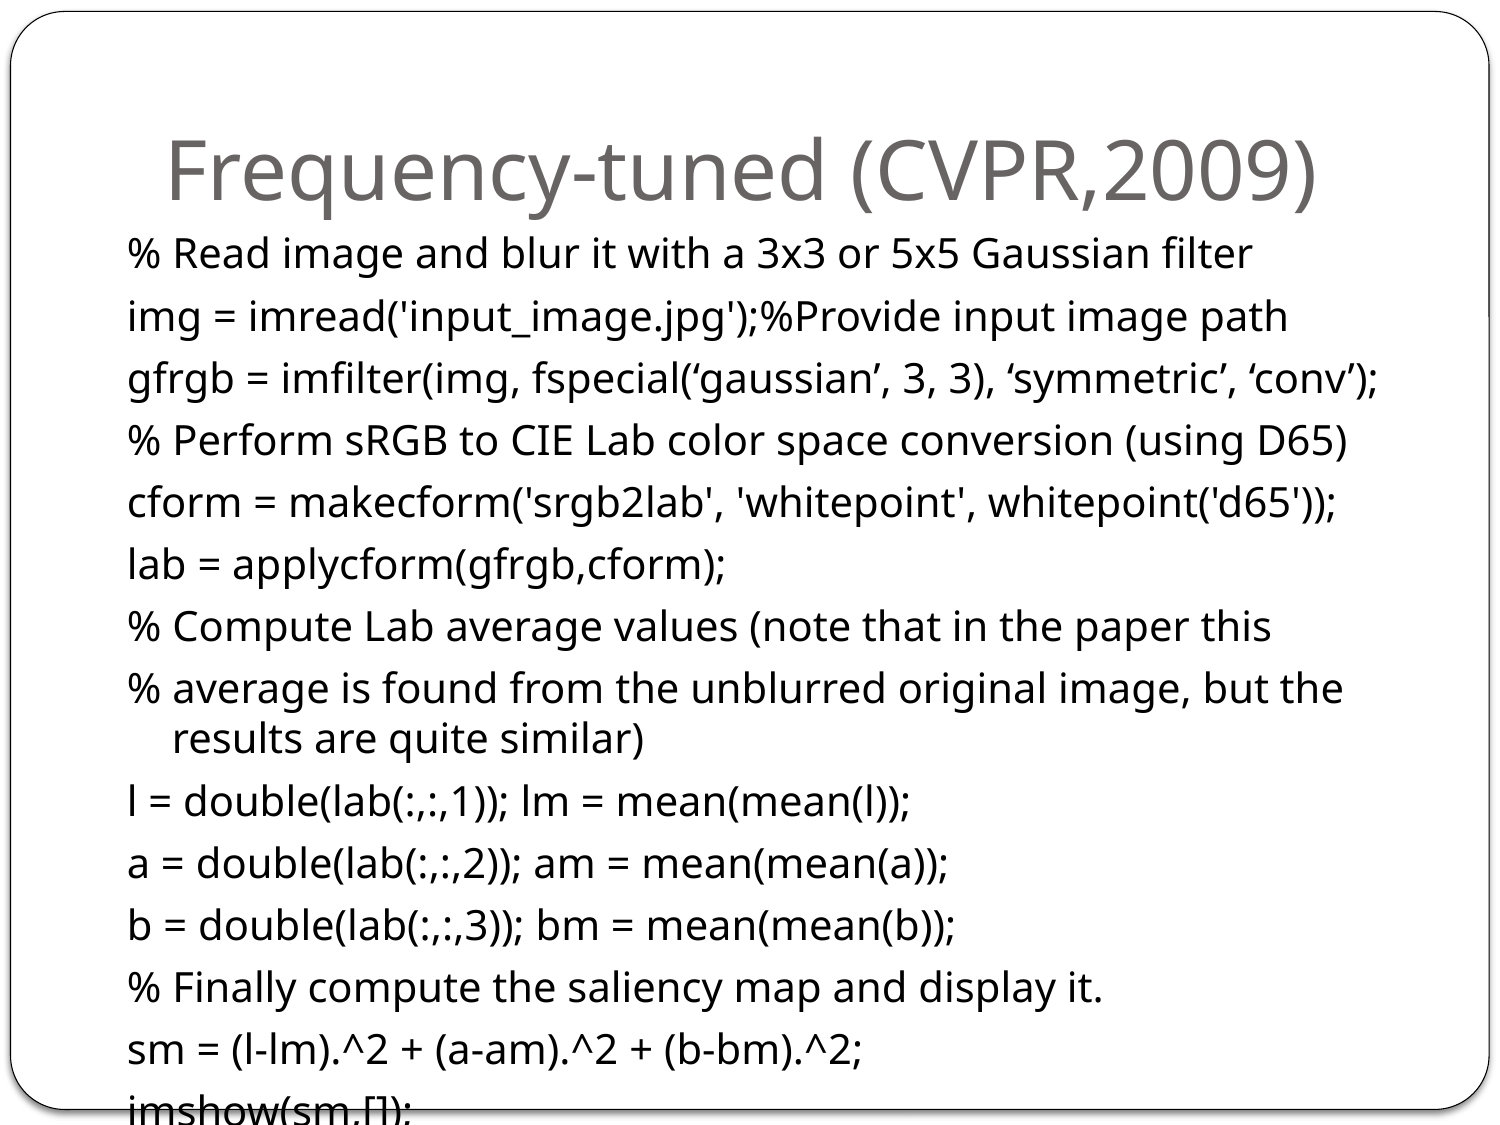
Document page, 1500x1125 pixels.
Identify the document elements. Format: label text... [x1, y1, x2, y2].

title Frequency-tuned (CVPR,2009) [150, 45, 1425, 219]
list % Read image and blur it with a 3x3 or 5x5 Gaussian filter img = imread('input_image.jpg');%Provide input image path gfrgb = imfilter(img, fspecial(‘gaussian’, 3, 3), ‘symmetric’, ‘conv’); % Perform sRGB to CIE Lab color space conversion (using D65) cform = makecform('srgb2lab', 'whitepoint', whitepoint('d65')); lab = applycform(gfrgb,cform); % Compute Lab average values (note that in the paper this % average is found from the unblurred original image, but the results are quite similar) l = double(lab(:,:,1)); lm = mean(mean(l)); a = double(lab(:,:,2)); am = mean(mean(a)); b = double(lab(:,:,3)); bm = mean(mean(b)); % Finally compute the saliency map and display it. sm = (l-lm).^2 + (a-am).^2 + (b-bm).^2; imshow(sm,[]); [112, 219, 1461, 970]
